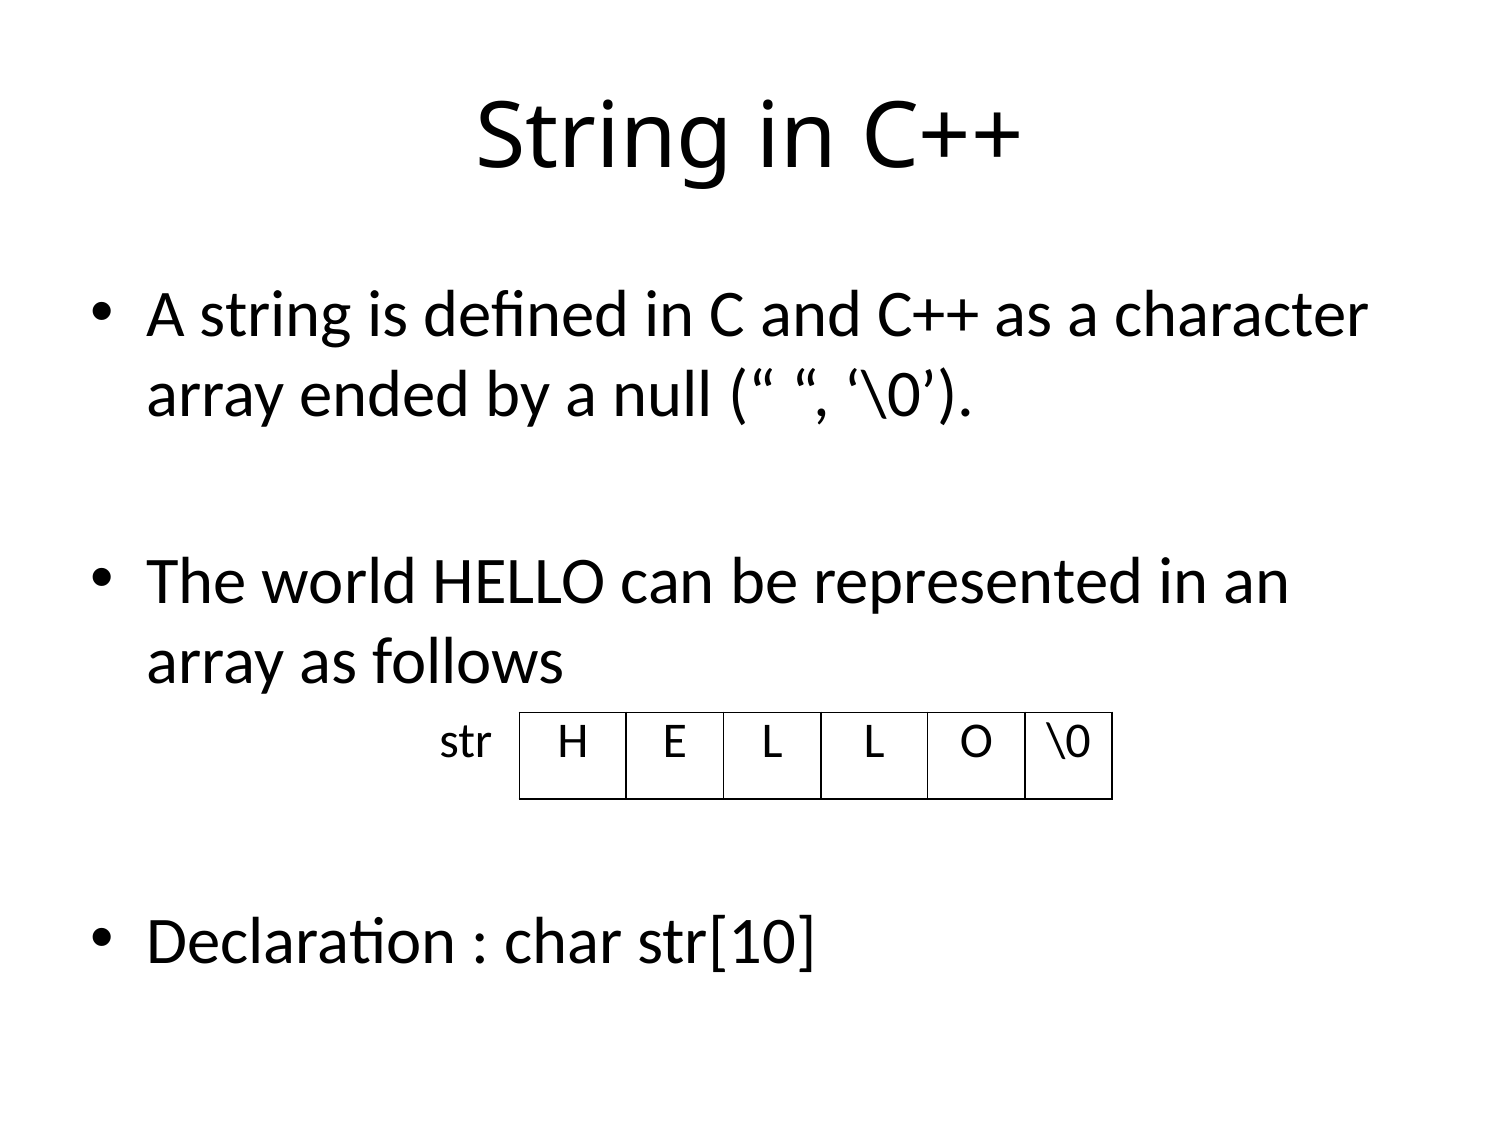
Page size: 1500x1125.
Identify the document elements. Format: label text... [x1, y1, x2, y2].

list A string is defined in C and C++ as a character array ended by a null (“ “, ‘\0’). The world HELLO can be represented in an array as follows Declaration : char str[10] [75, 262, 1425, 1005]
table_header H [520, 713, 625, 798]
table_header L [724, 713, 820, 798]
table_header str [413, 713, 519, 799]
table_header \0 [1026, 713, 1111, 798]
table_header O [928, 713, 1024, 798]
table_header E [627, 713, 723, 798]
title String in C++ [75, 37, 1425, 225]
table_header L [822, 713, 927, 798]
